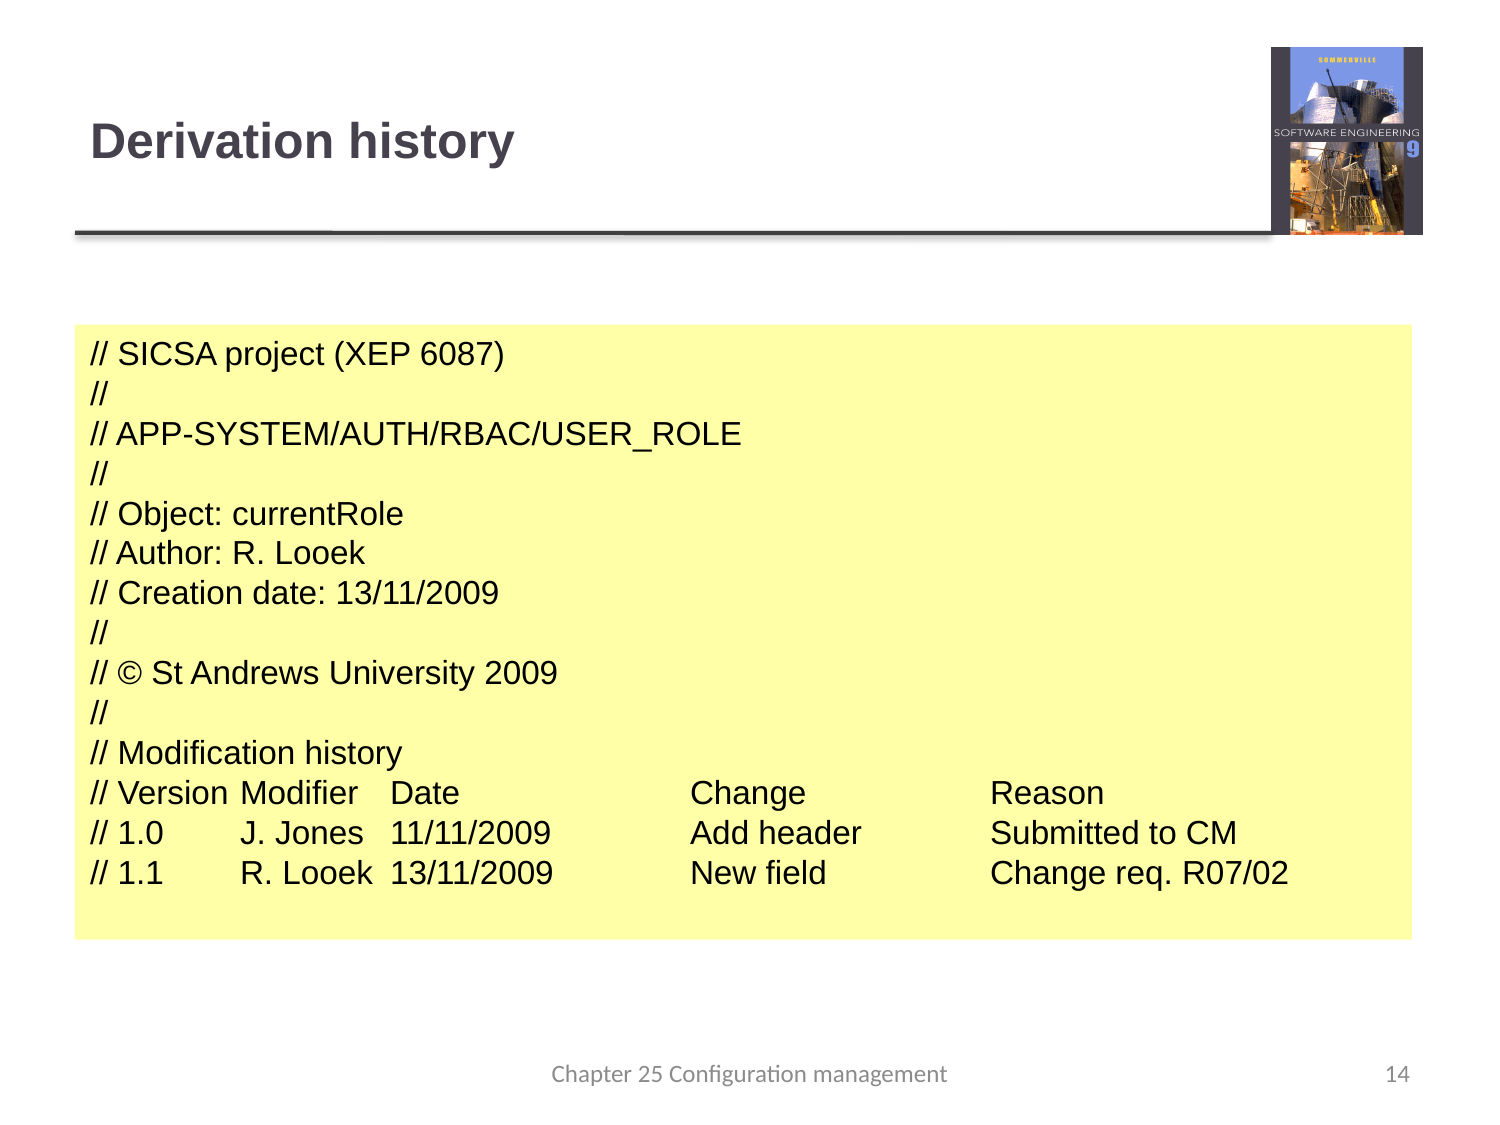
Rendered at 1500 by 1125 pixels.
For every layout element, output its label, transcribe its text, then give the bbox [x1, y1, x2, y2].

text_box // SICSA project (XEP 6087) // // APP-SYSTEM/AUTH/RBAC/USER_ROLE // // Object: currentRole // Author: R. Looek // Creation date: 13/11/2009 // // © St Andrews University 2009 // // Modification history // Version Modifier Date Change Reason // 1.0 J. Jones 11/11/2009 Add header Submitted to CM // 1.1 R. Looek 13/11/2009 New field Change req. R07/02 [74, 324, 1412, 940]
slide_number 14 [1074, 1042, 1425, 1103]
footer Chapter 25 Configuration management [512, 1042, 988, 1103]
title Derivation history [74, 44, 1272, 233]
picture [1272, 47, 1423, 235]
